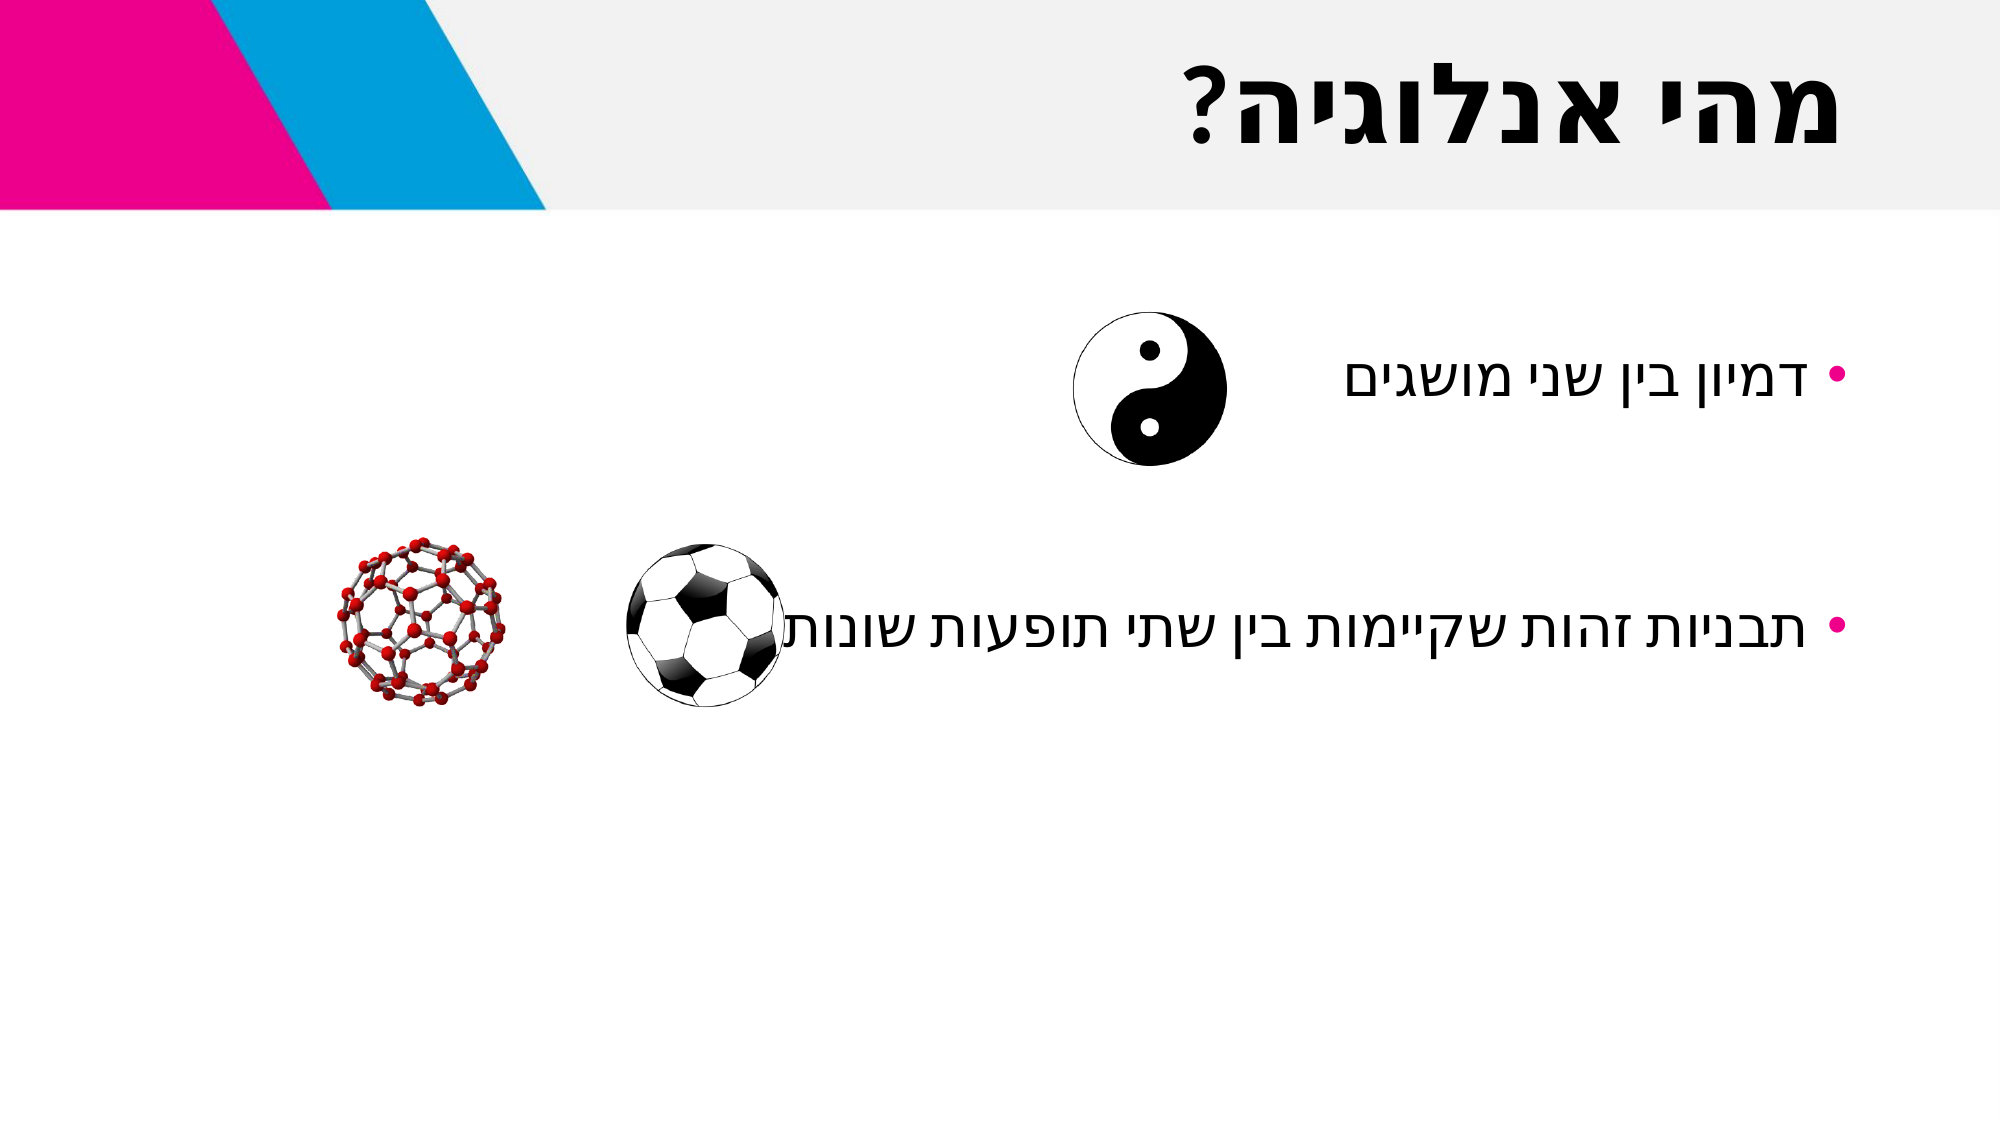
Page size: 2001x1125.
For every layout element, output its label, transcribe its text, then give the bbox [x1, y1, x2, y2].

title מהי אנלוגיה? [137, 12, 1863, 202]
list דמיון בין שני מושגים תבניות זהות שקיימות בין שתי תופעות שונות [137, 338, 1863, 1053]
picture [0, 0, 2001, 1125]
